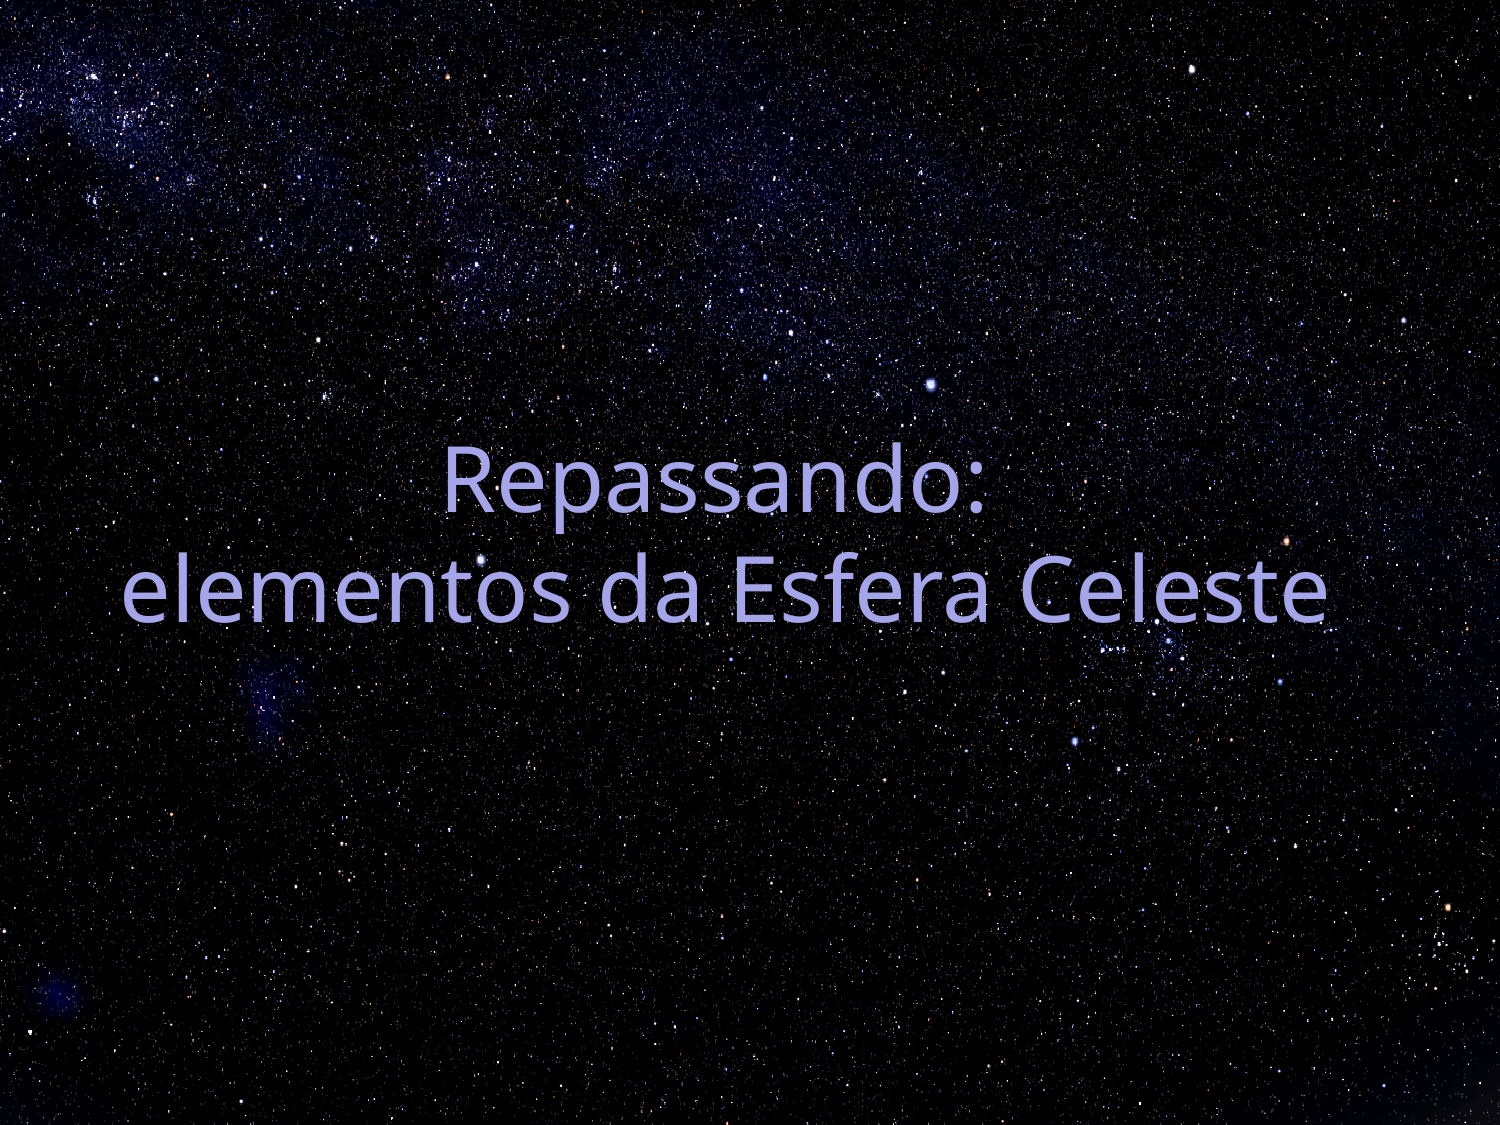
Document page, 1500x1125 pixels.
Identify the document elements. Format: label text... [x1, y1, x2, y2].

title Repassando: elementos da Esfera Celeste [41, 491, 1412, 680]
picture [0, 0, 1500, 1125]
